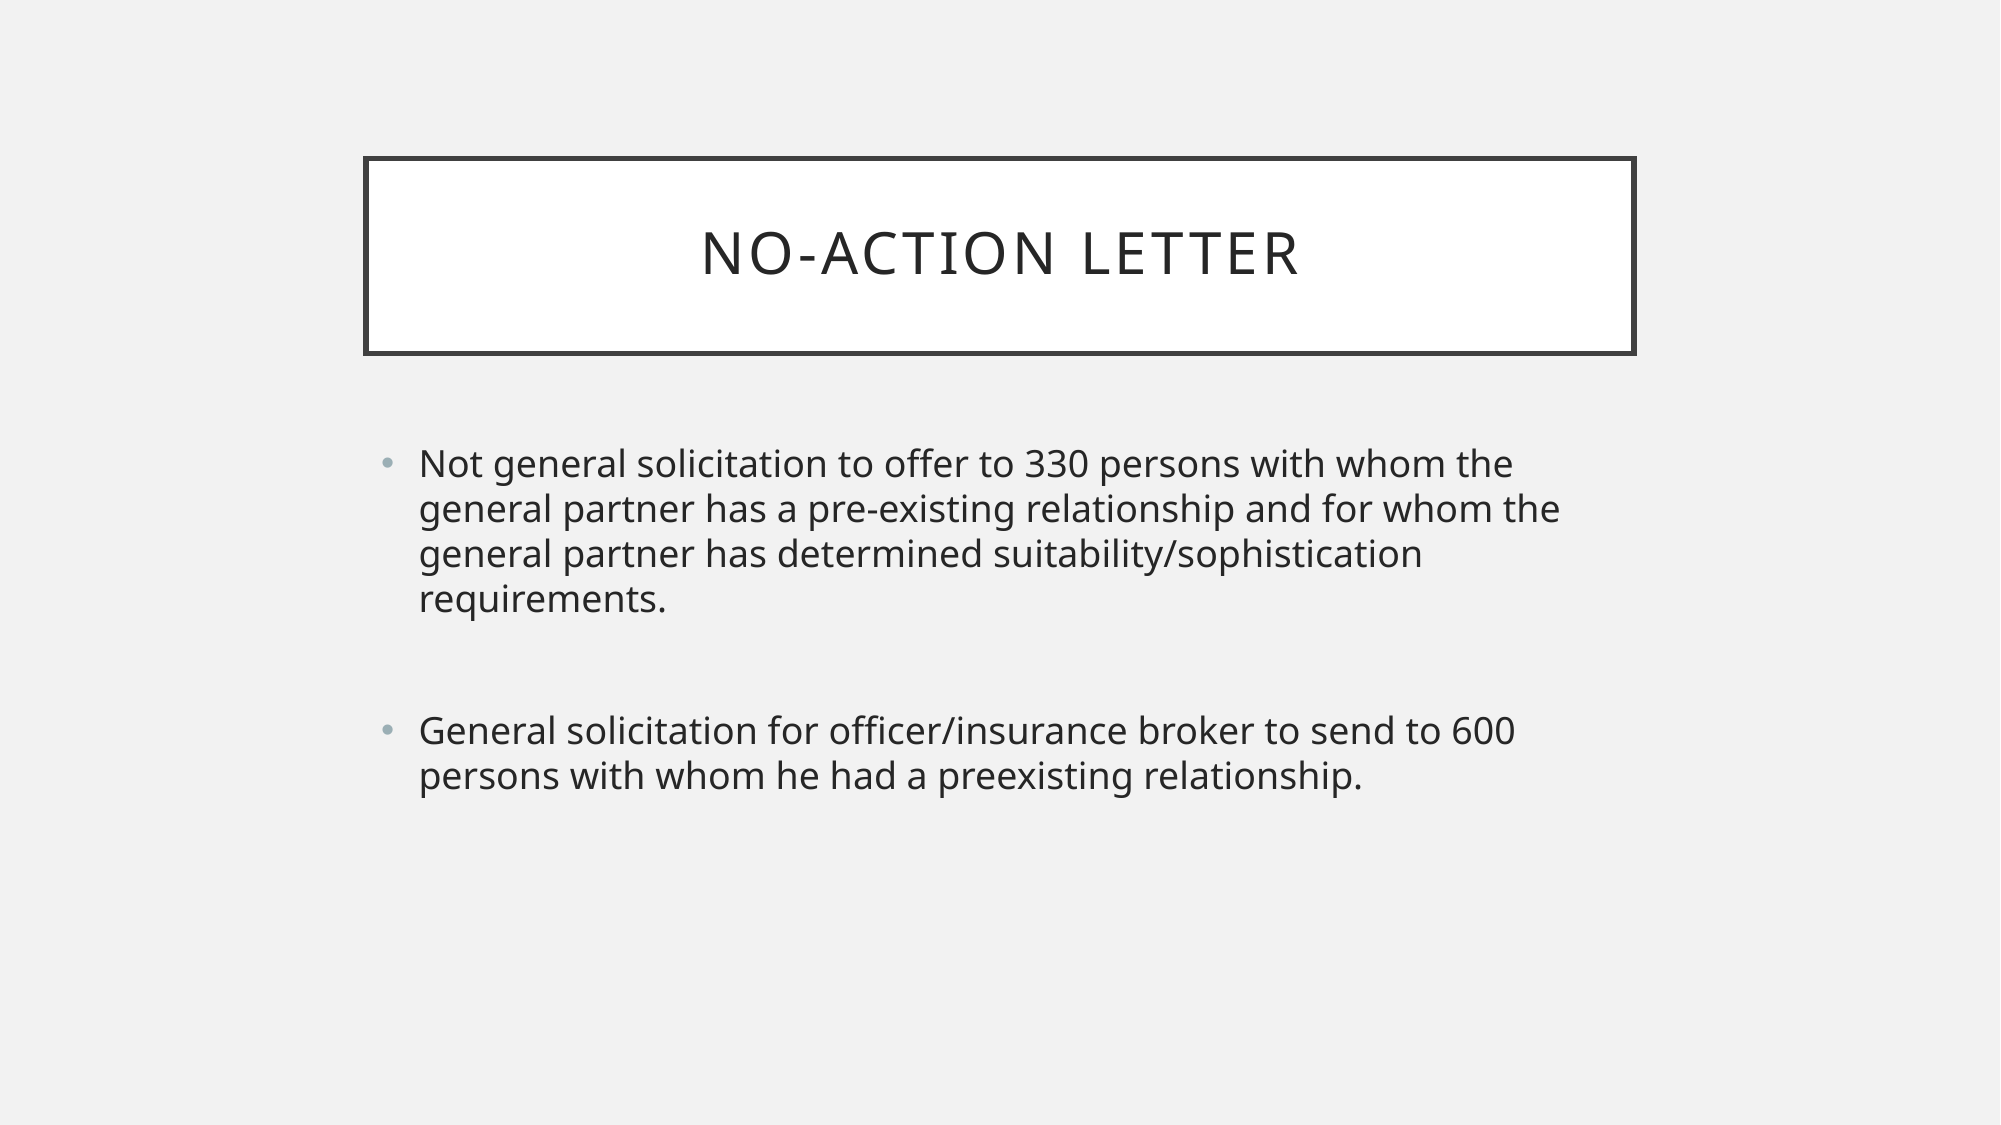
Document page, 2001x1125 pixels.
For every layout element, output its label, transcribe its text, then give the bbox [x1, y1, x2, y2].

list Not general solicitation to offer to 330 persons with whom the general partner has a pre-existing relationship and for whom the general partner has determined suitability/sophistication requirements. General solicitation for officer/insurance broker to send to 600 persons with whom he had a preexisting relationship. [366, 432, 1634, 942]
title No-Action Letter [363, 156, 1637, 356]
